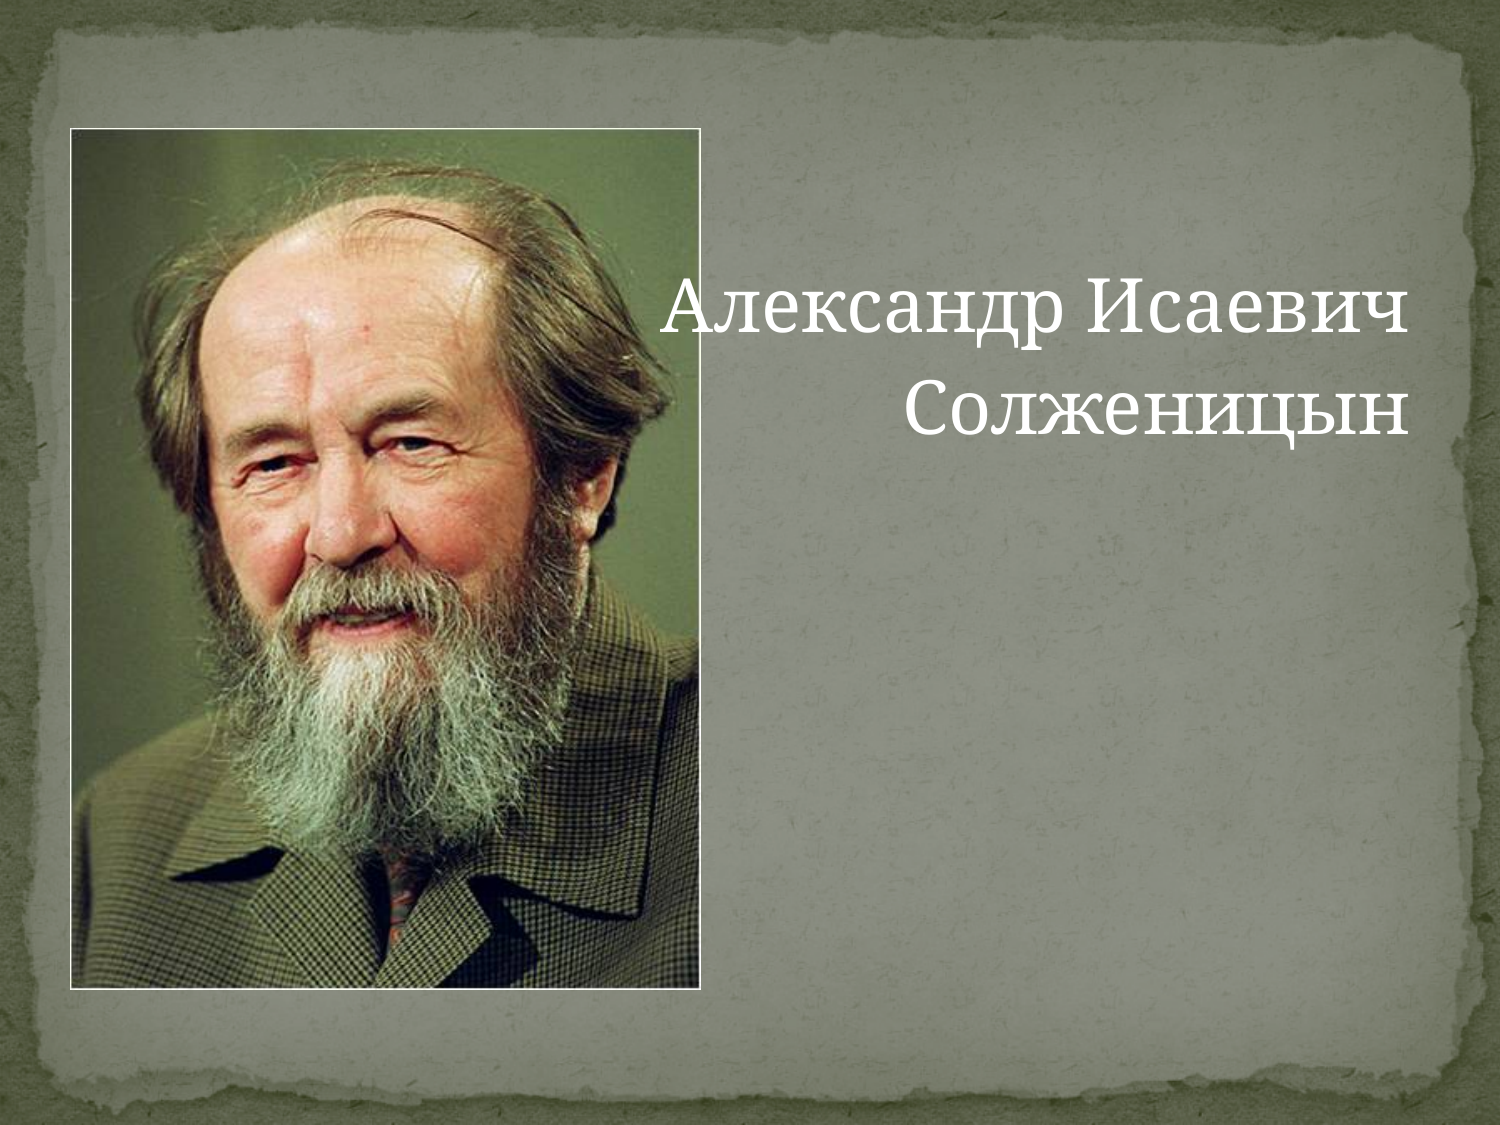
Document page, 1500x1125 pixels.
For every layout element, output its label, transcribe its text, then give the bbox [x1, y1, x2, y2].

picture [70, 128, 701, 990]
list Александр Исаевич Солженицын [689, 249, 1425, 1000]
